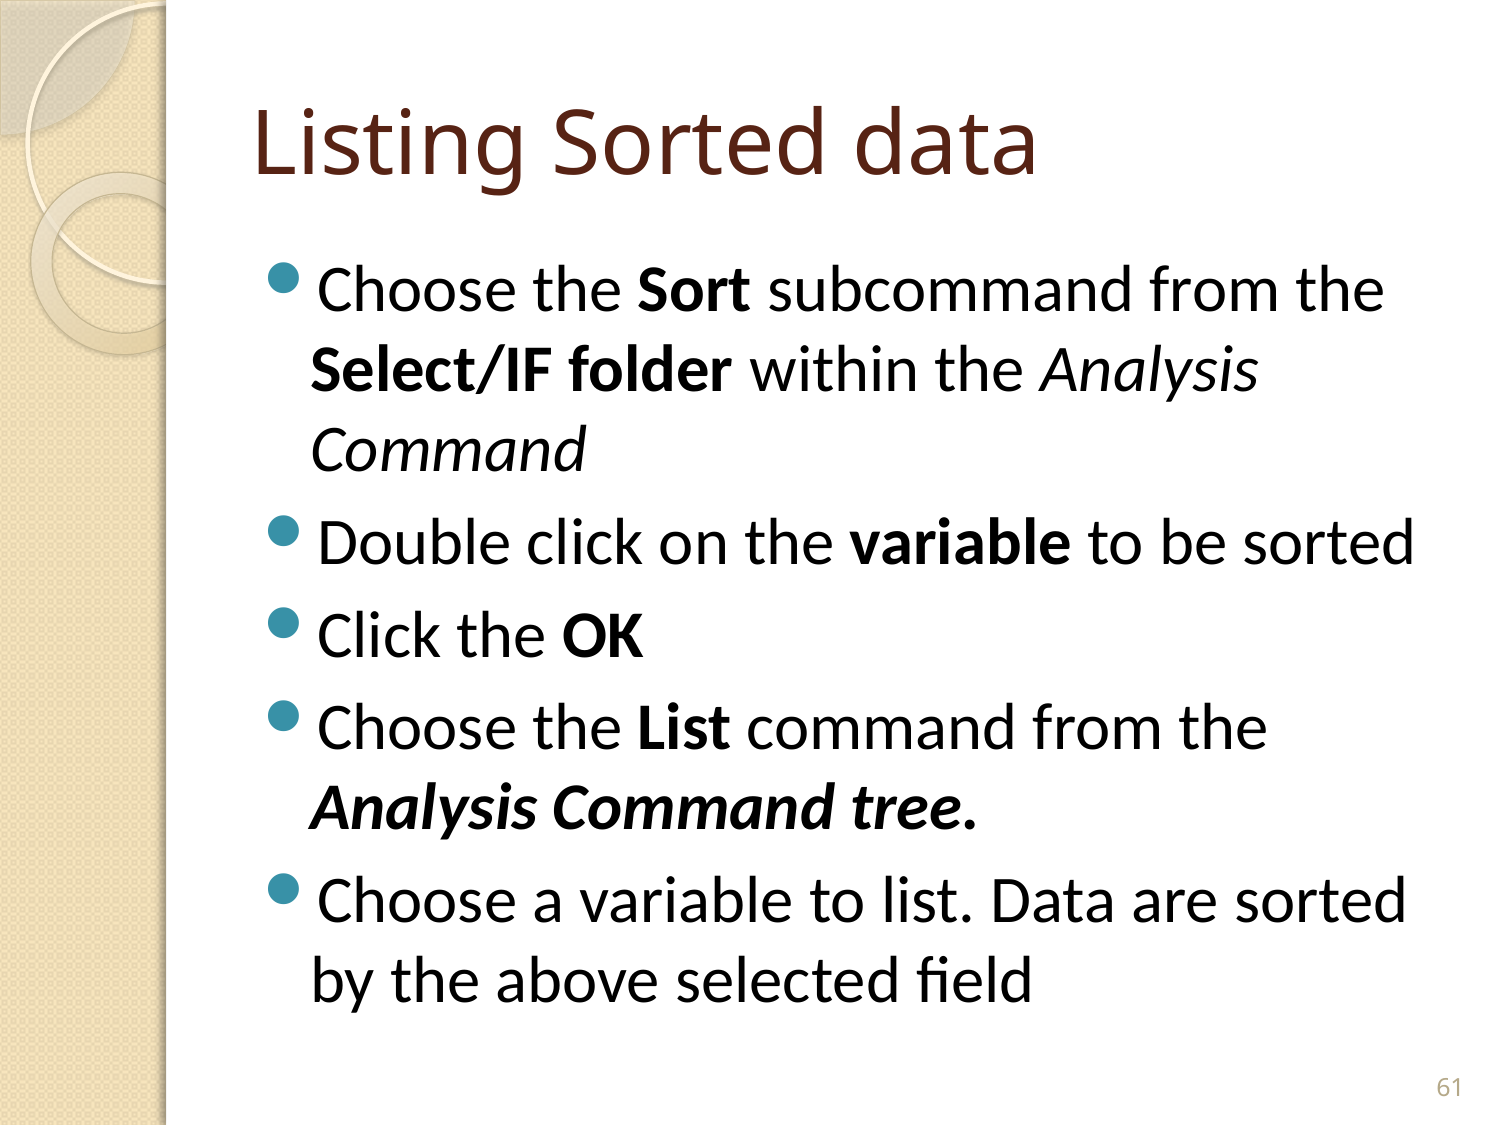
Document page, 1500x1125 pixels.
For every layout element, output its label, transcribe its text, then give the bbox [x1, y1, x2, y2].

title Listing Sorted data [235, 45, 1466, 233]
list Choose the Sort subcommand from the Select/IF folder within the Analysis Command Double click on the variable to be sorted Click the OK Choose the List command from the Analysis Command tree. Choose a variable to list. Data are sorted by the above selected field [235, 237, 1466, 1025]
slide_number 61 [1413, 1034, 1488, 1113]
